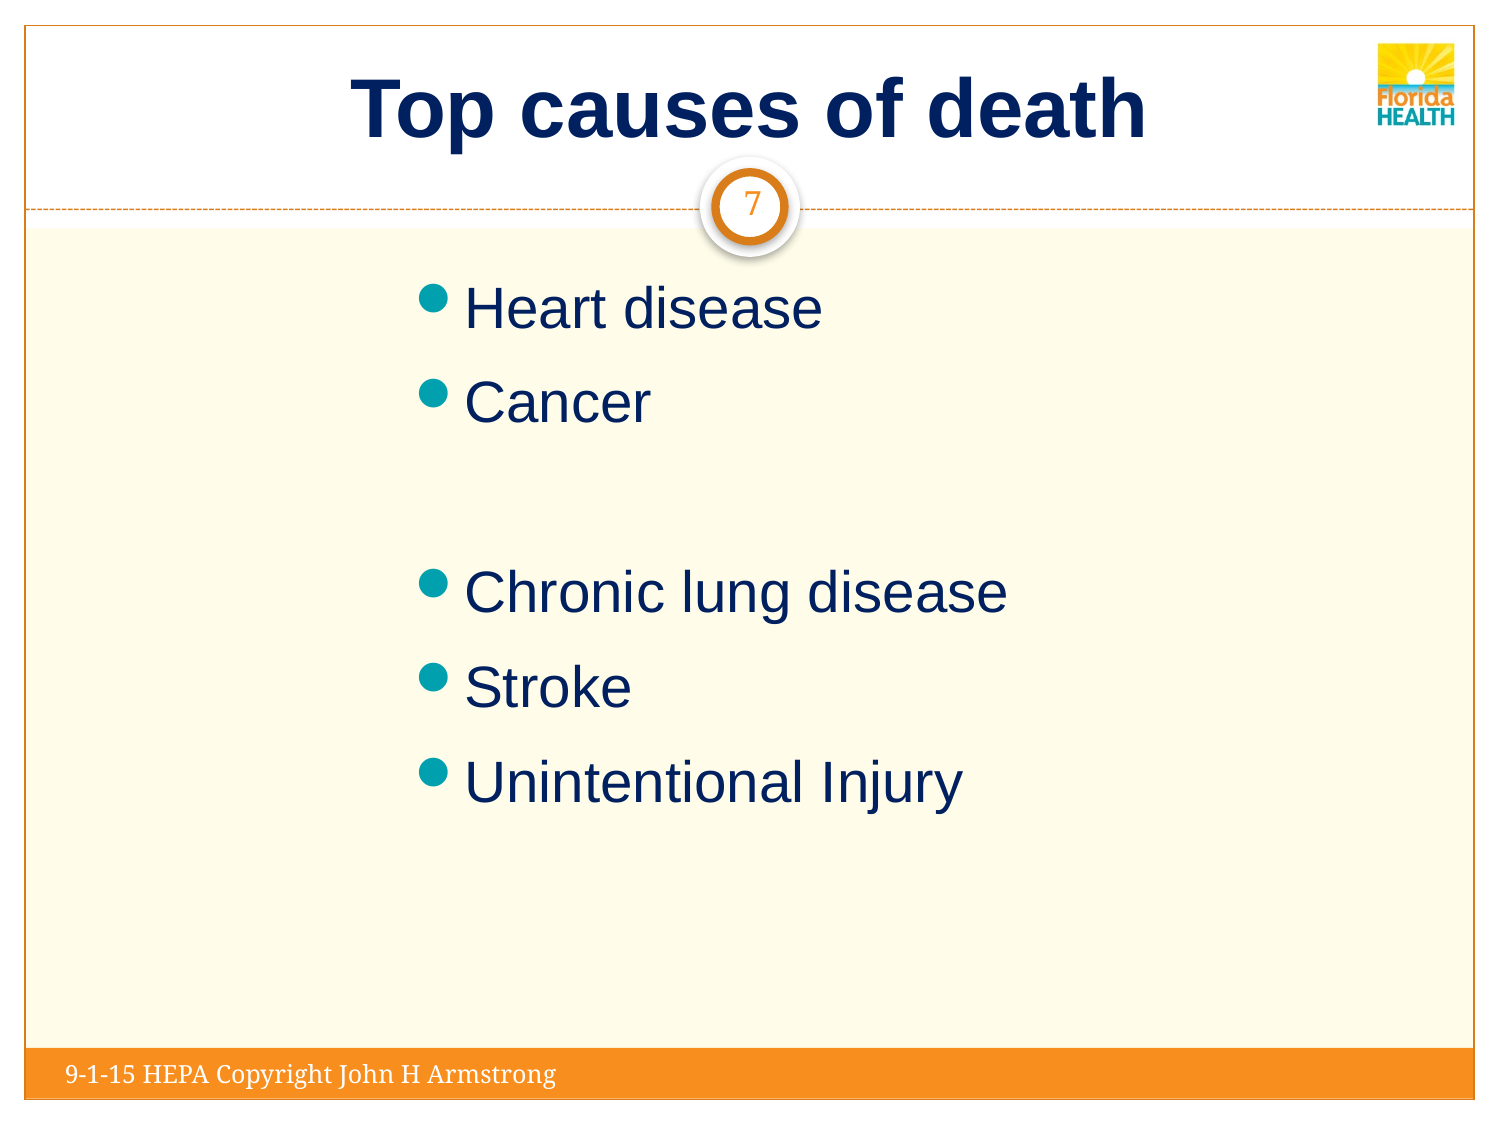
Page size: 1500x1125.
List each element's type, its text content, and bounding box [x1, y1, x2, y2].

slide_number 7 [715, 168, 791, 241]
footer 9-1-15 HEPA Copyright John H Armstrong [50, 1051, 638, 1112]
picture [1450, 37, 1460, 128]
title Top causes of death [49, 37, 1450, 162]
list Heart disease Cancer Chronic lung disease Stroke Unintentional Injury [399, 262, 1345, 1012]
